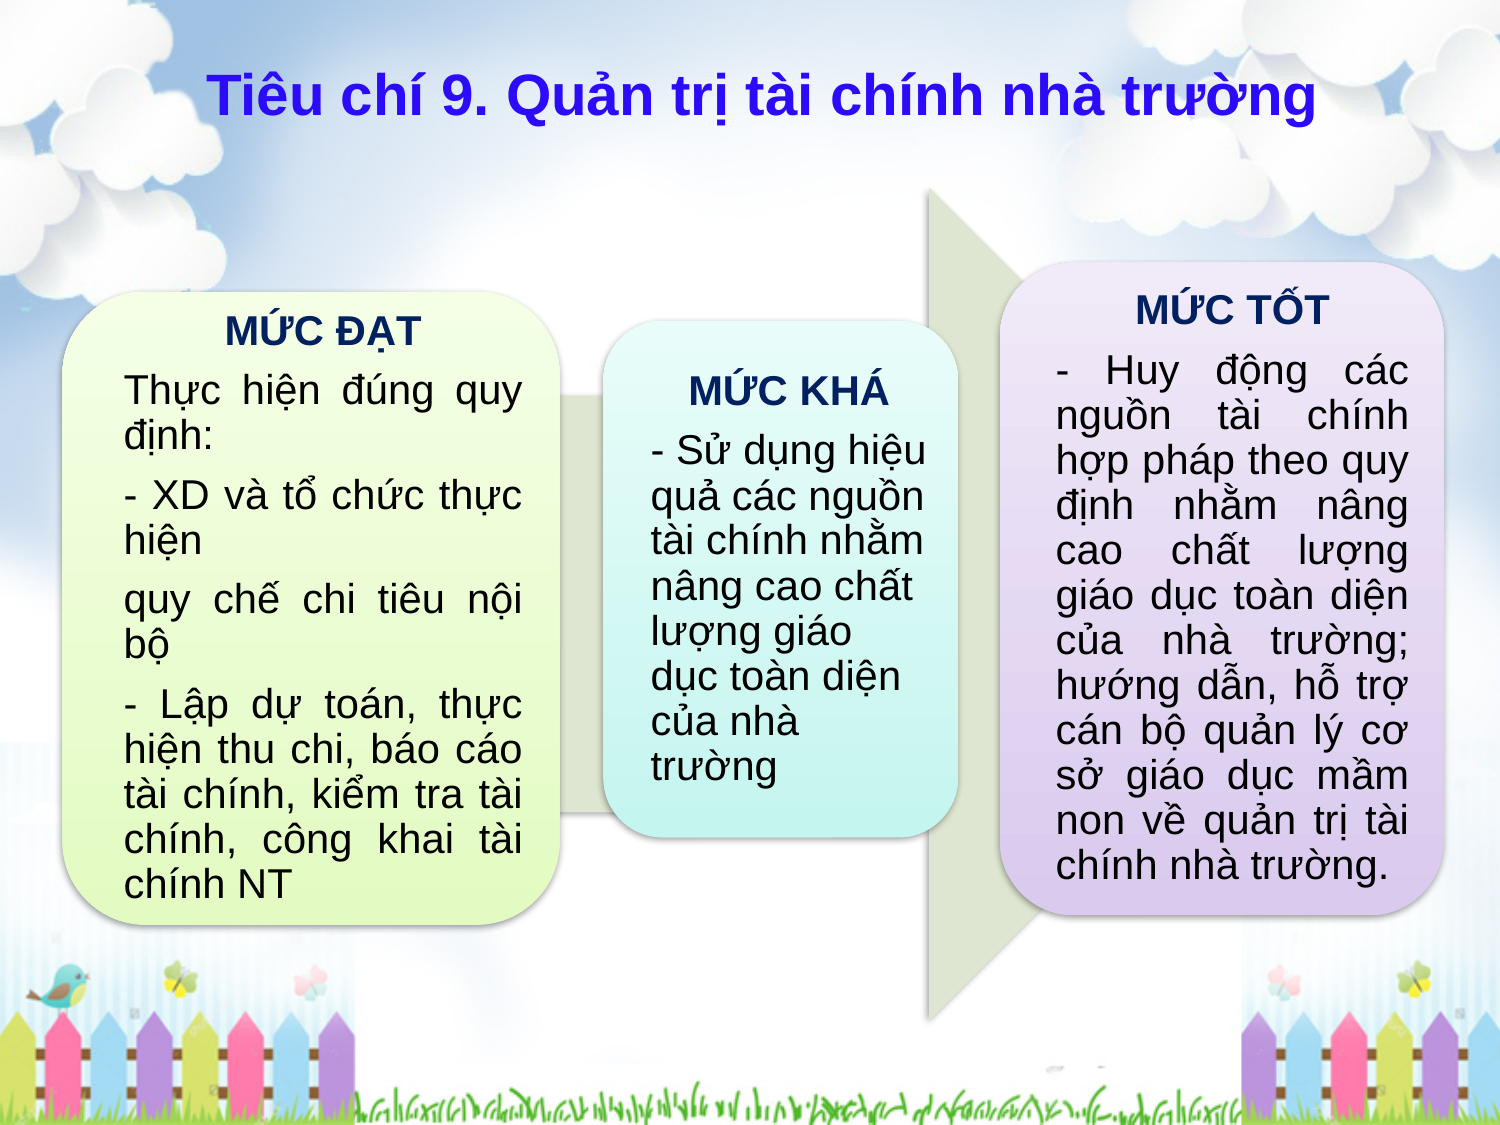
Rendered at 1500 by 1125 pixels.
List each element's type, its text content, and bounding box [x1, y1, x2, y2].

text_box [62, 187, 1451, 1022]
title Tiêu chí 9. Quản trị tài chính nhà trường [87, 0, 1438, 185]
picture [0, 0, 1500, 1125]
